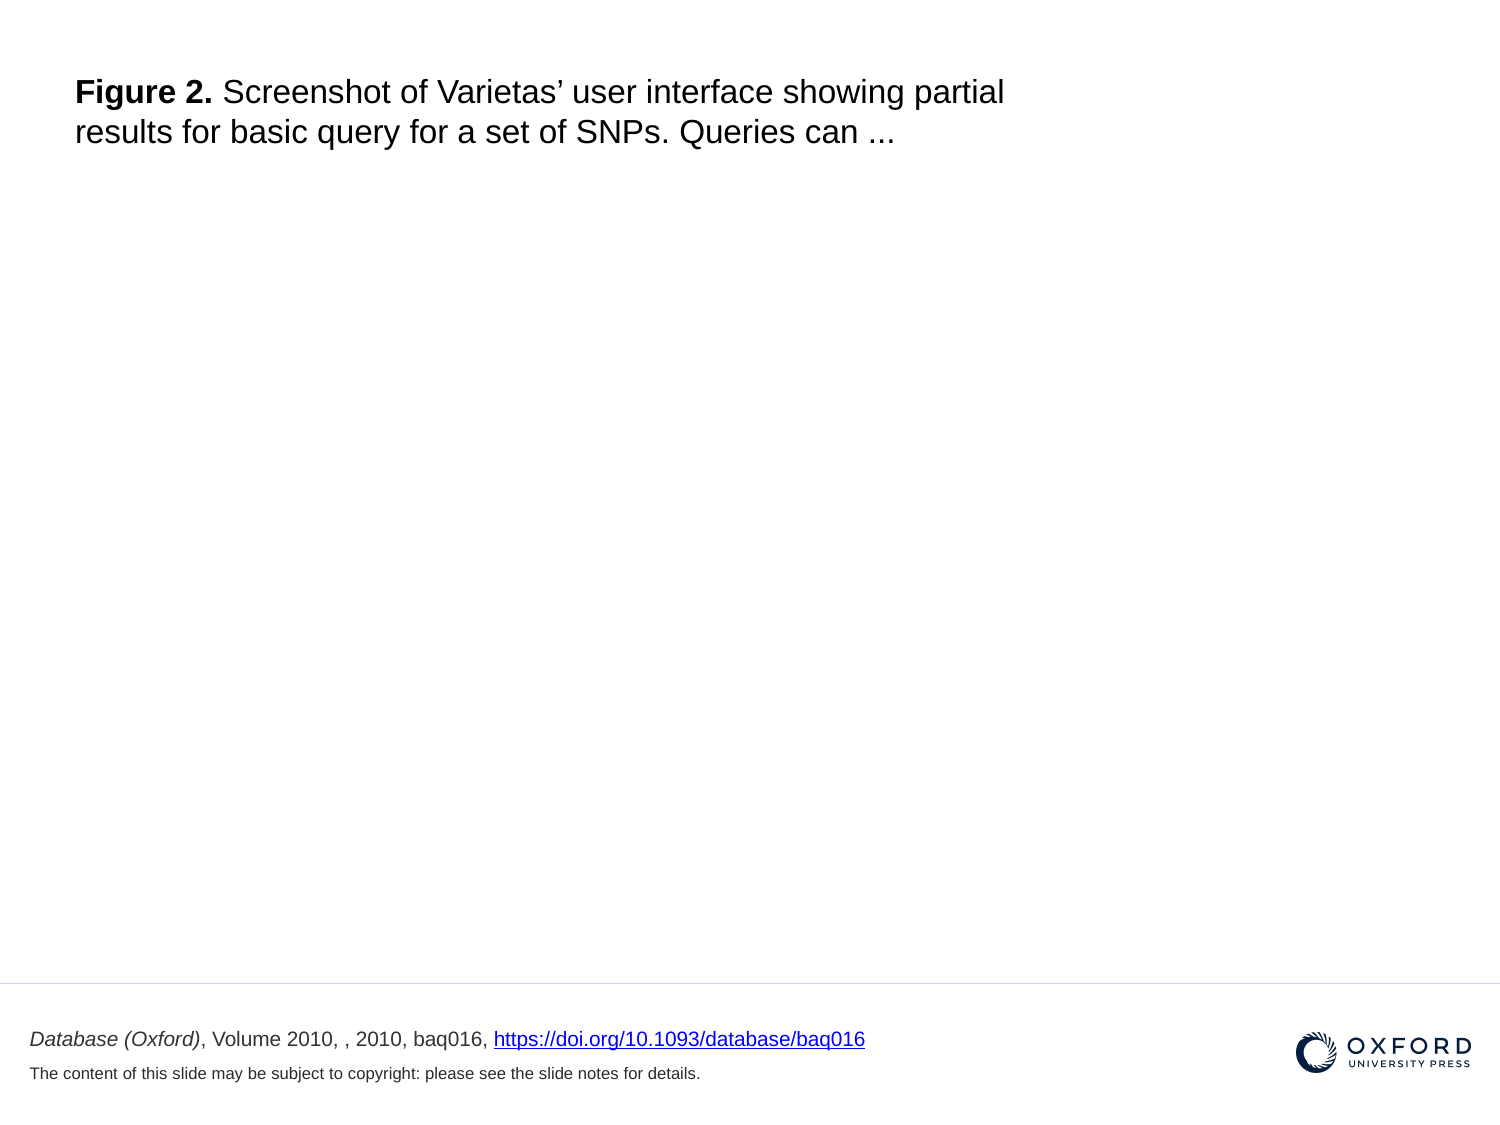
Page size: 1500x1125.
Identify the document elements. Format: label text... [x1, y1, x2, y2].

picture [1296, 1032, 1471, 1073]
footer Database (Oxford), Volume 2010, , 2010, baq016, https://doi.org/10.1093/database/baq016 The content of this slide may be subject to copyright: please see the slide notes for details. [0, 983, 1260, 1125]
title Figure 2. Screenshot of Varietas’ user interface showing partial results for basic query for a set of SNPs. Queries can ... [75, 69, 1078, 171]
